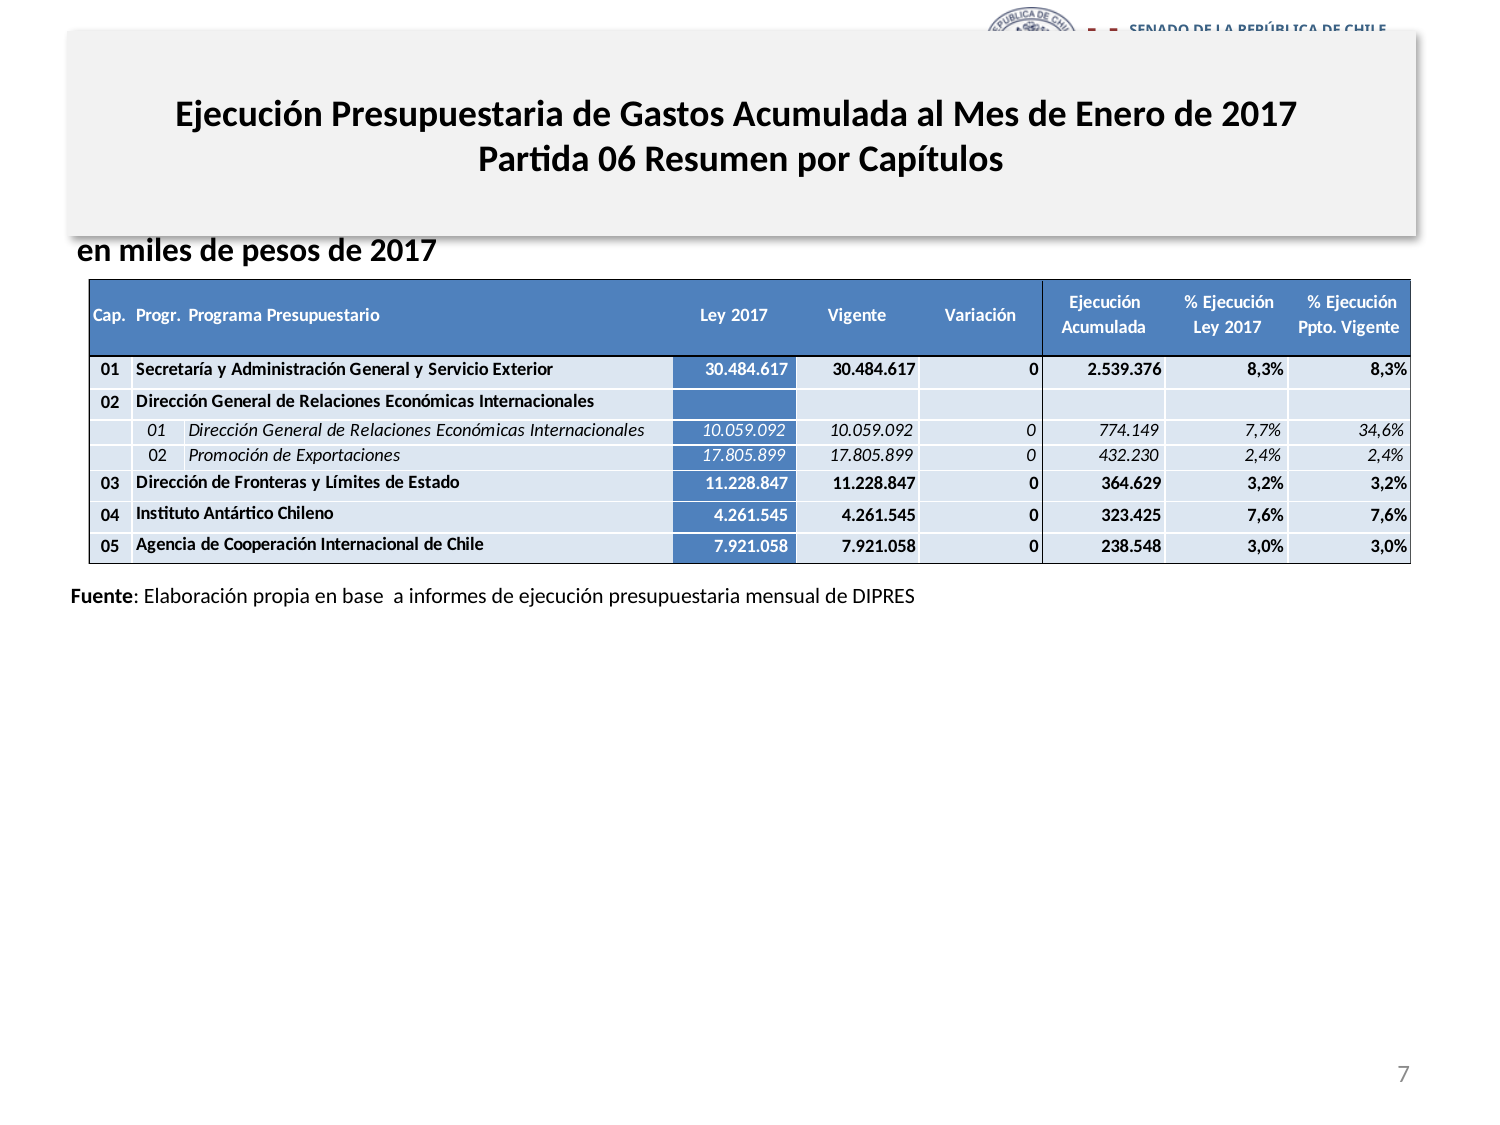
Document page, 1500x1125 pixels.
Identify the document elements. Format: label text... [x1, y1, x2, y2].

slide_number 7 [1074, 1042, 1425, 1103]
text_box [88, 278, 1413, 566]
text_box en miles de pesos de 2017 [62, 220, 1412, 296]
text_box Fuente: Elaboración propia en base a informes de ejecución presupuestaria mensual de DIPRES [56, 574, 1435, 635]
picture [986, 7, 1079, 31]
title Ejecución Presupuestaria de Gastos Acumulada al Mes de Enero de 2017 Partida 06 Resumen por Capítulos [67, 31, 1415, 236]
